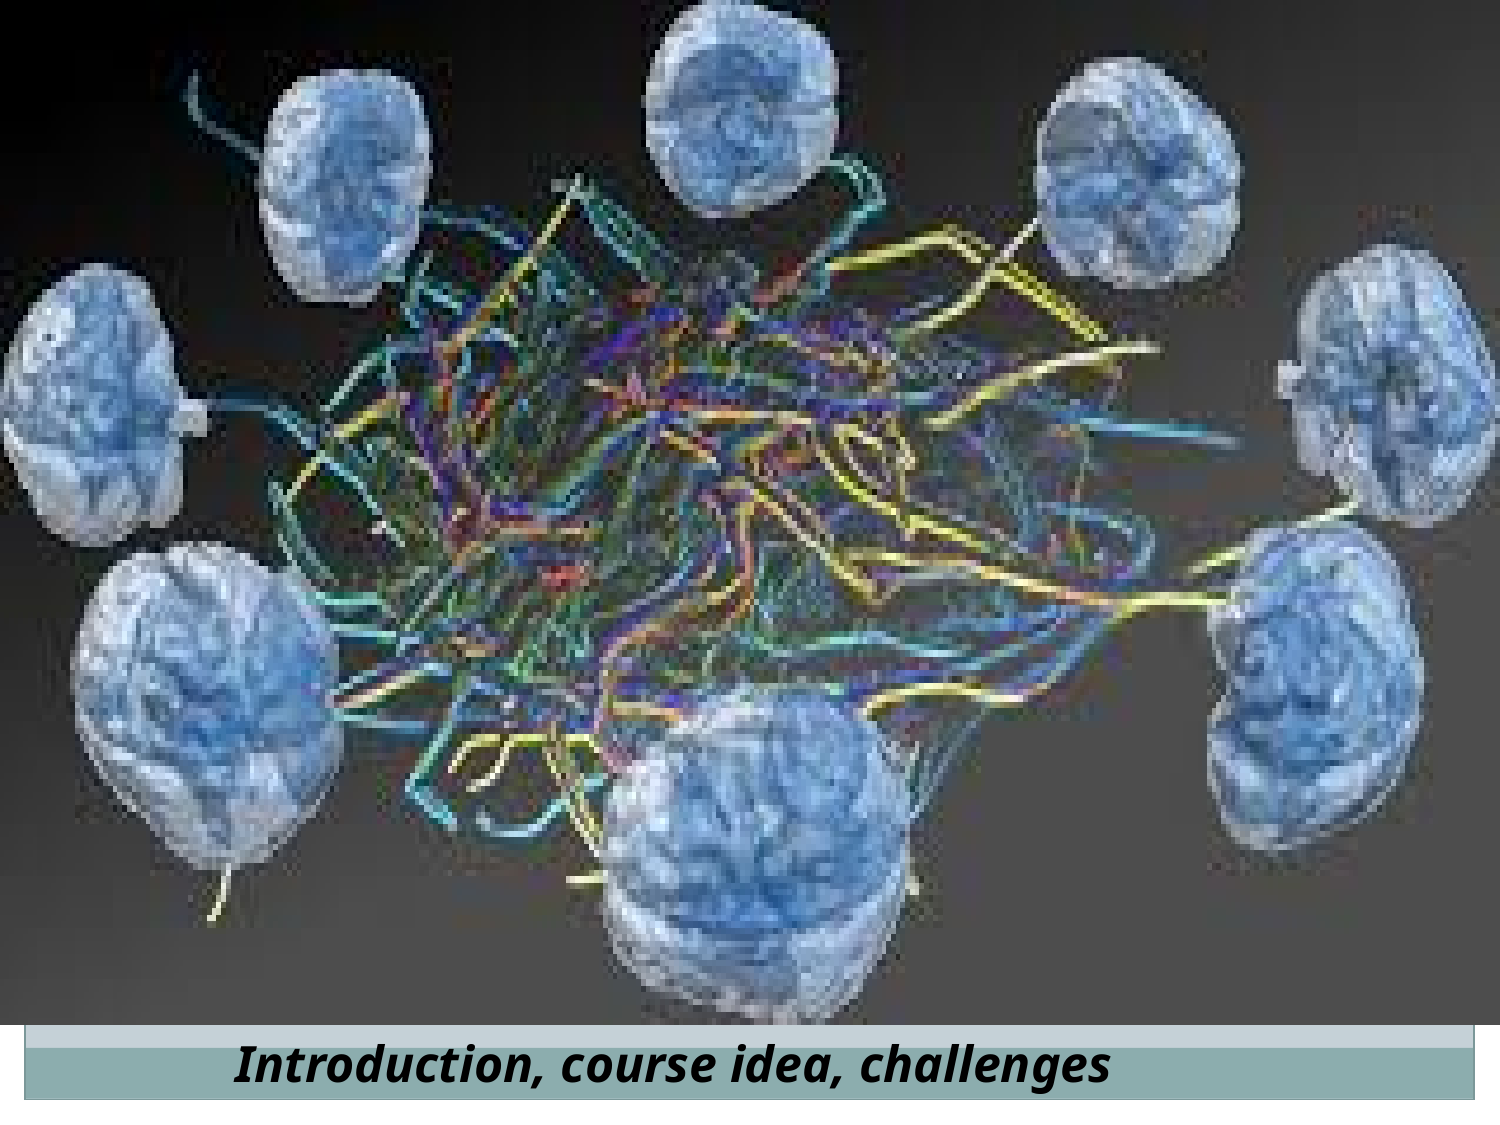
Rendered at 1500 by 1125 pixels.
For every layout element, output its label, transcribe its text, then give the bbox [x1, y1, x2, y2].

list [0, 0, 1500, 1026]
text_box Introduction, course idea, challenges [0, 1035, 1175, 1100]
